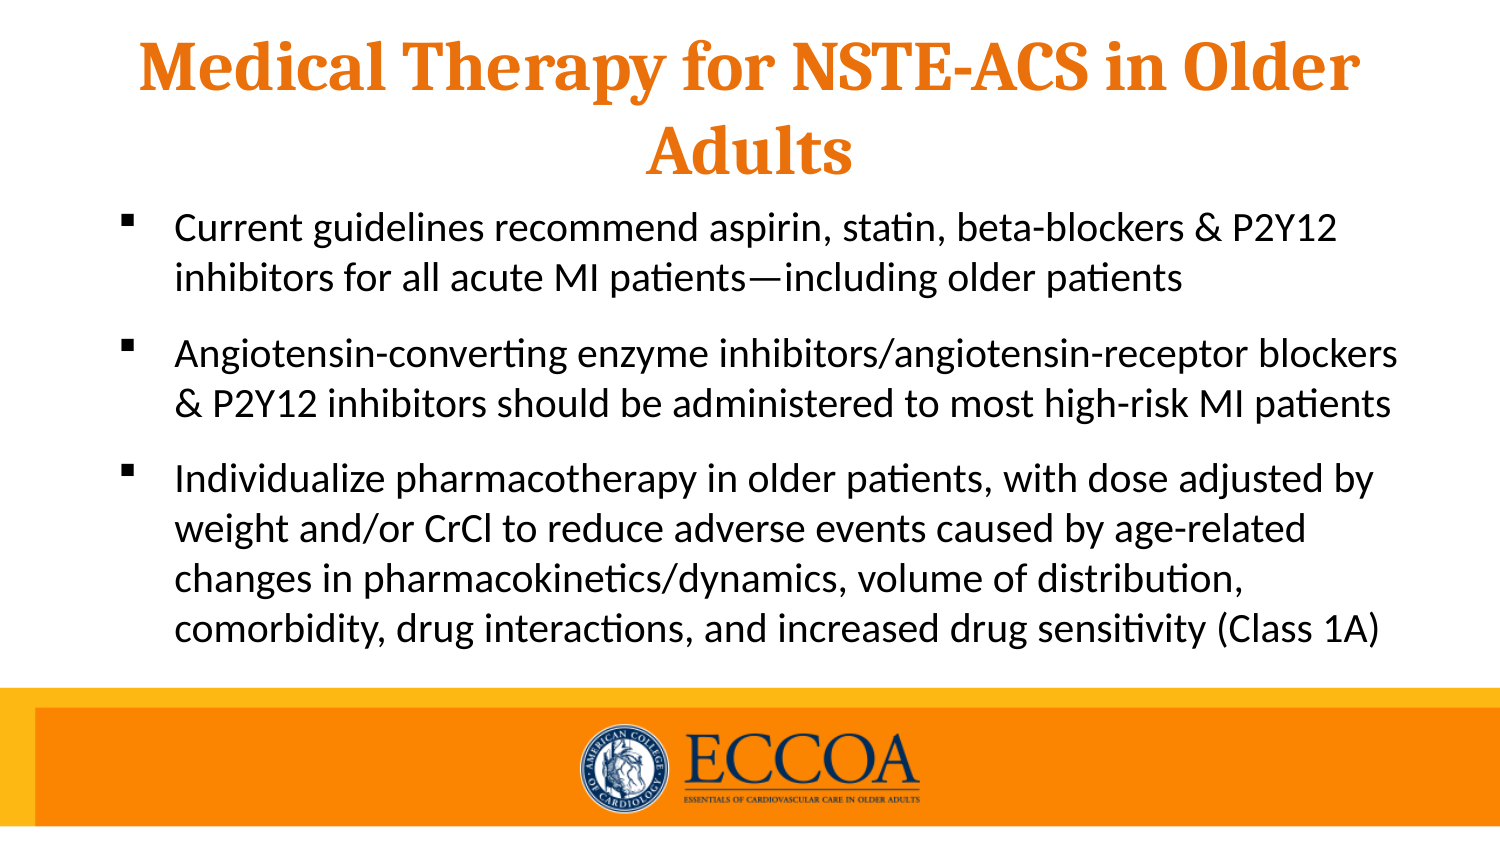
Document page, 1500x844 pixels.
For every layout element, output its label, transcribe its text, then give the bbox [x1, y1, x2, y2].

title Medical Therapy for NSTE-ACS in Older Adults [75, 33, 1425, 175]
list Current guidelines recommend aspirin, statin, beta-blockers & P2Y12 inhibitors for all acute MI patients—including older patients Angiotensin-converting enzyme inhibitors/angiotensin-receptor blockers & P2Y12 inhibitors should be administered to most high-risk MI patients Individualize pharmacotherapy in older patients, with dose adjusted by weight and/or CrCl to reduce adverse events caused by age-related changes in pharmacokinetics/dynamics, volume of distribution, comorbidity, drug interactions, and increased drug sensitivity (Class 1A) [103, 192, 1425, 768]
picture [0, 0, 1500, 844]
